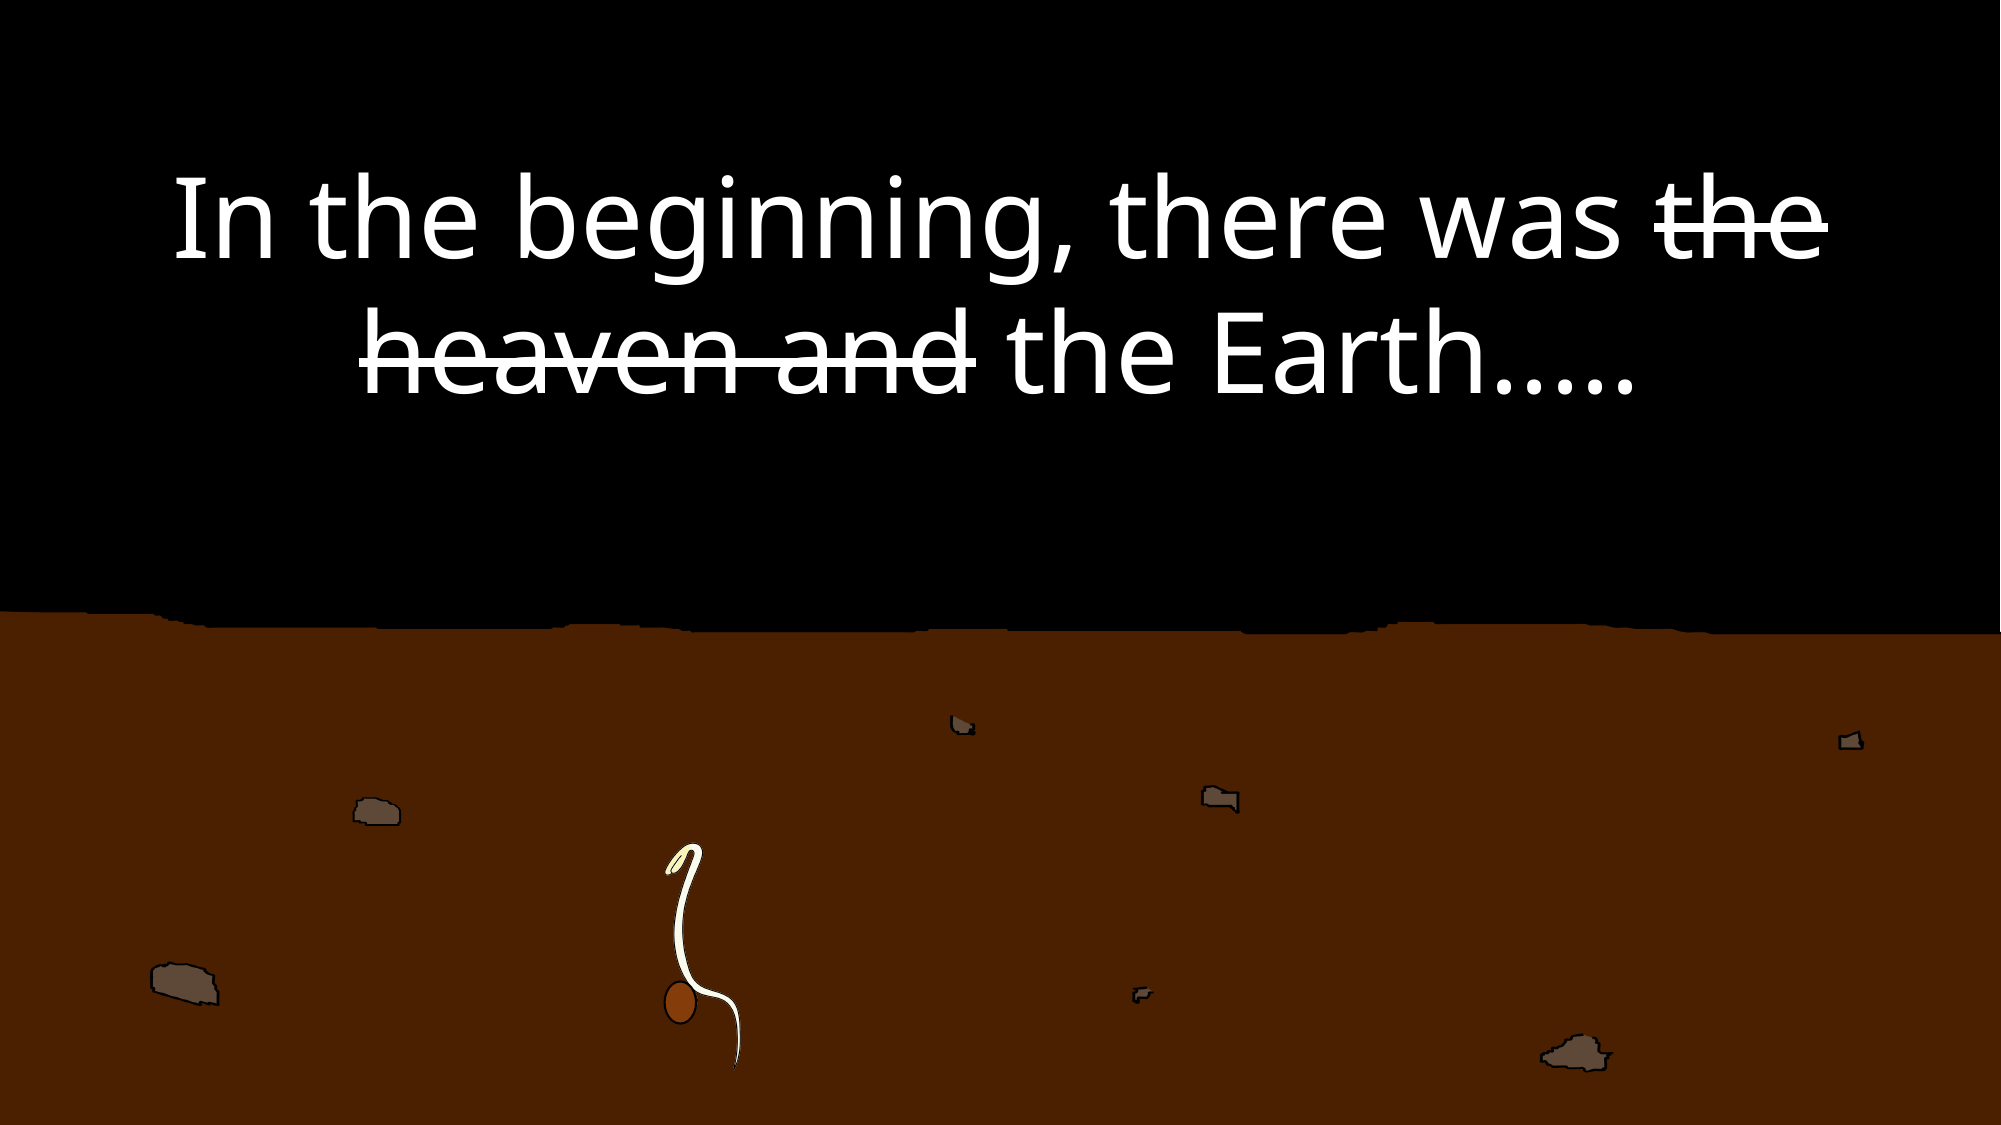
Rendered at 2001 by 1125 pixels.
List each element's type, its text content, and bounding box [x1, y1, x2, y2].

picture [0, 606, 2001, 1125]
text_box In the beginning, there was the heaven and the Earth..... [106, 138, 1894, 423]
